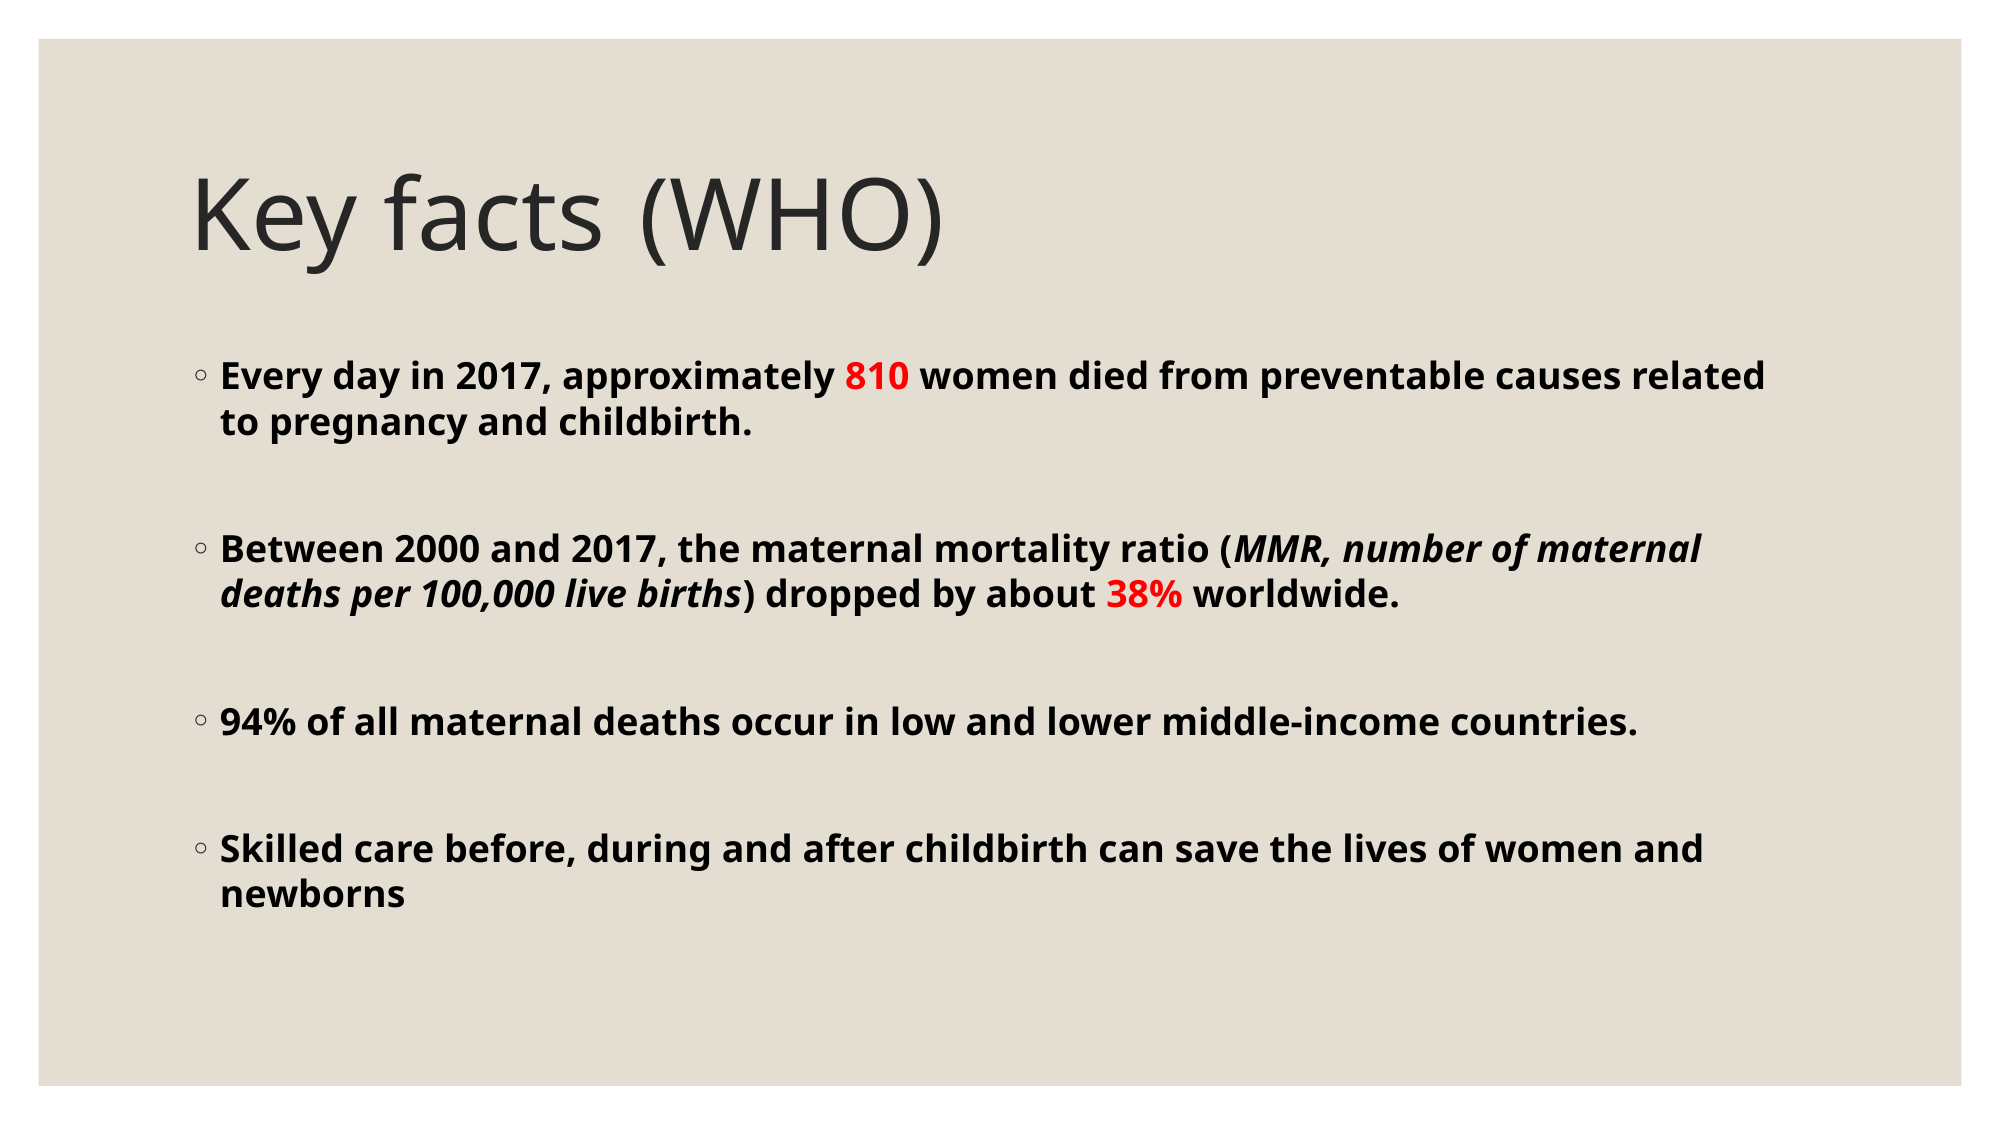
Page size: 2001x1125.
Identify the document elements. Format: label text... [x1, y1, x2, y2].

list Every day in 2017, approximately 810 women died from preventable causes related to pregnancy and childbirth. Between 2000 and 2017, the maternal mortality ratio (MMR, number of maternal deaths per 100,000 live births) dropped by about 38% worldwide. 94% of all maternal deaths occur in low and lower middle-income countries. Skilled care before, during and after childbirth can save the lives of women and newborns [174, 345, 1825, 990]
title Key facts (WHO) [174, 105, 1825, 331]
